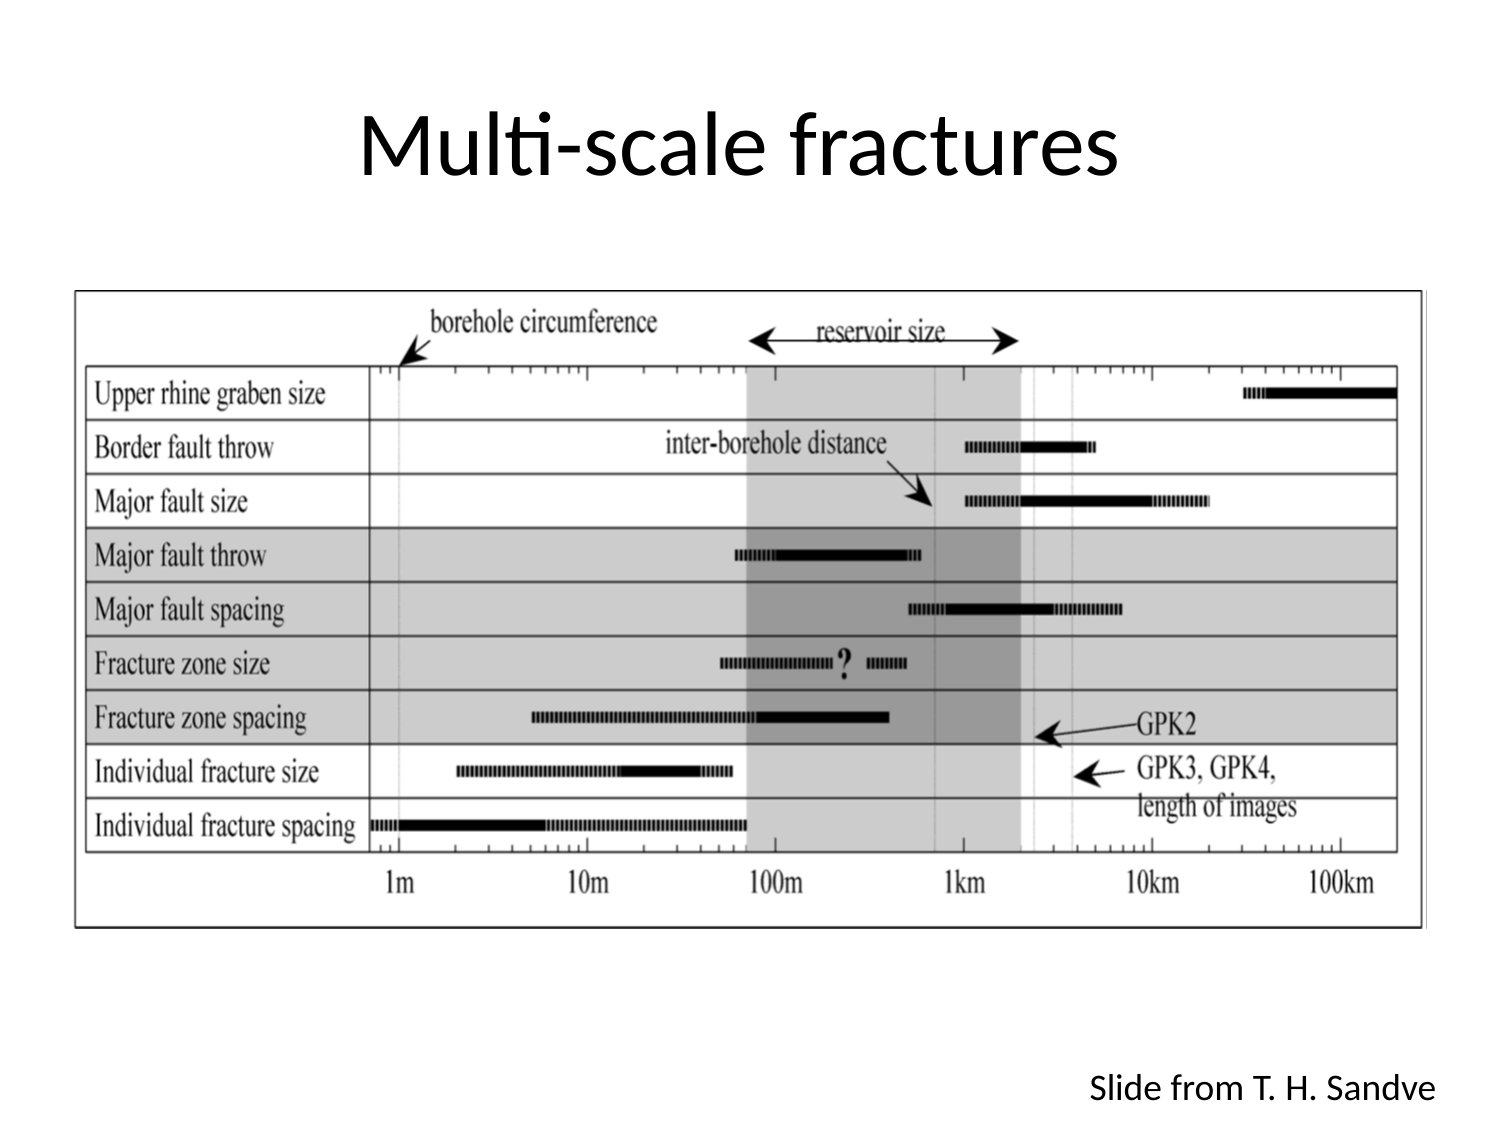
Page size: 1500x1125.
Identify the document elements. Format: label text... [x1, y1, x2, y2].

title Multi-scale fractures [75, 45, 1425, 233]
picture [73, 290, 1427, 929]
text_box Slide from T. H. Sandve [1074, 1055, 1452, 1116]
